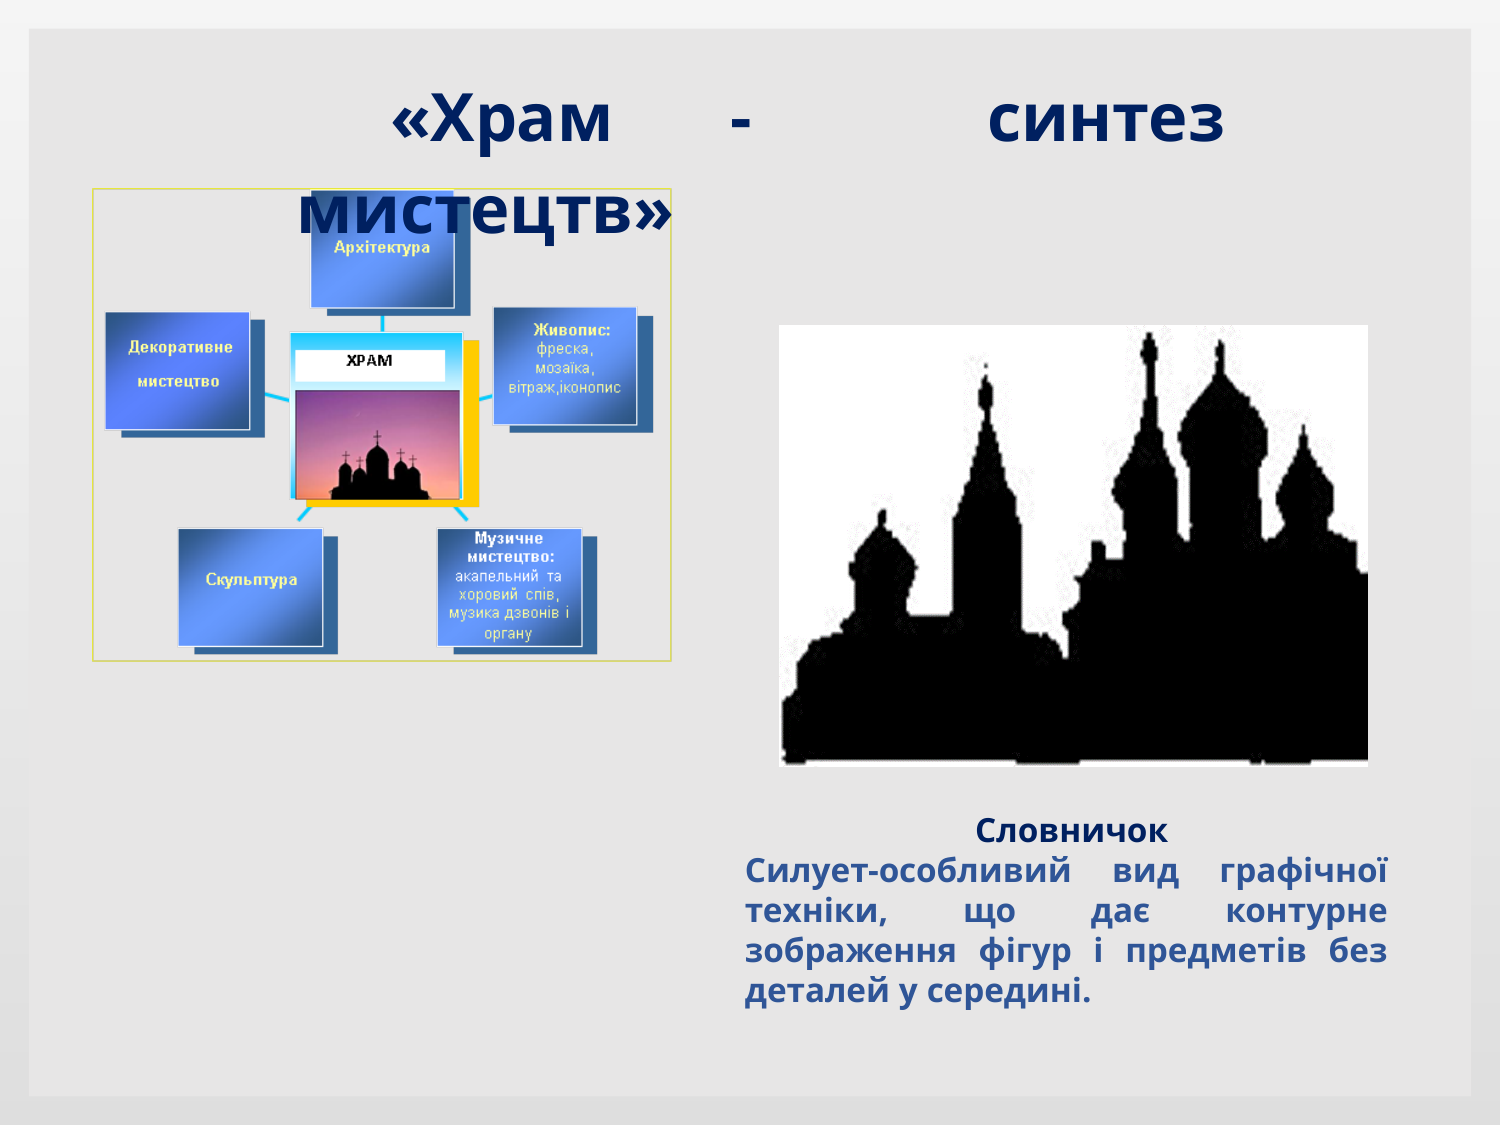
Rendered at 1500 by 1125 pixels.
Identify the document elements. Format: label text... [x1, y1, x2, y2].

text_box Словничок Силует-особливий вид графічної техніки, що дає контурне зображення фігур і предметів без деталей у середині. [730, 797, 1404, 1062]
picture [91, 187, 674, 663]
picture [779, 325, 1368, 767]
text_box «Храм - синтез мистецтв» [281, 55, 1240, 163]
